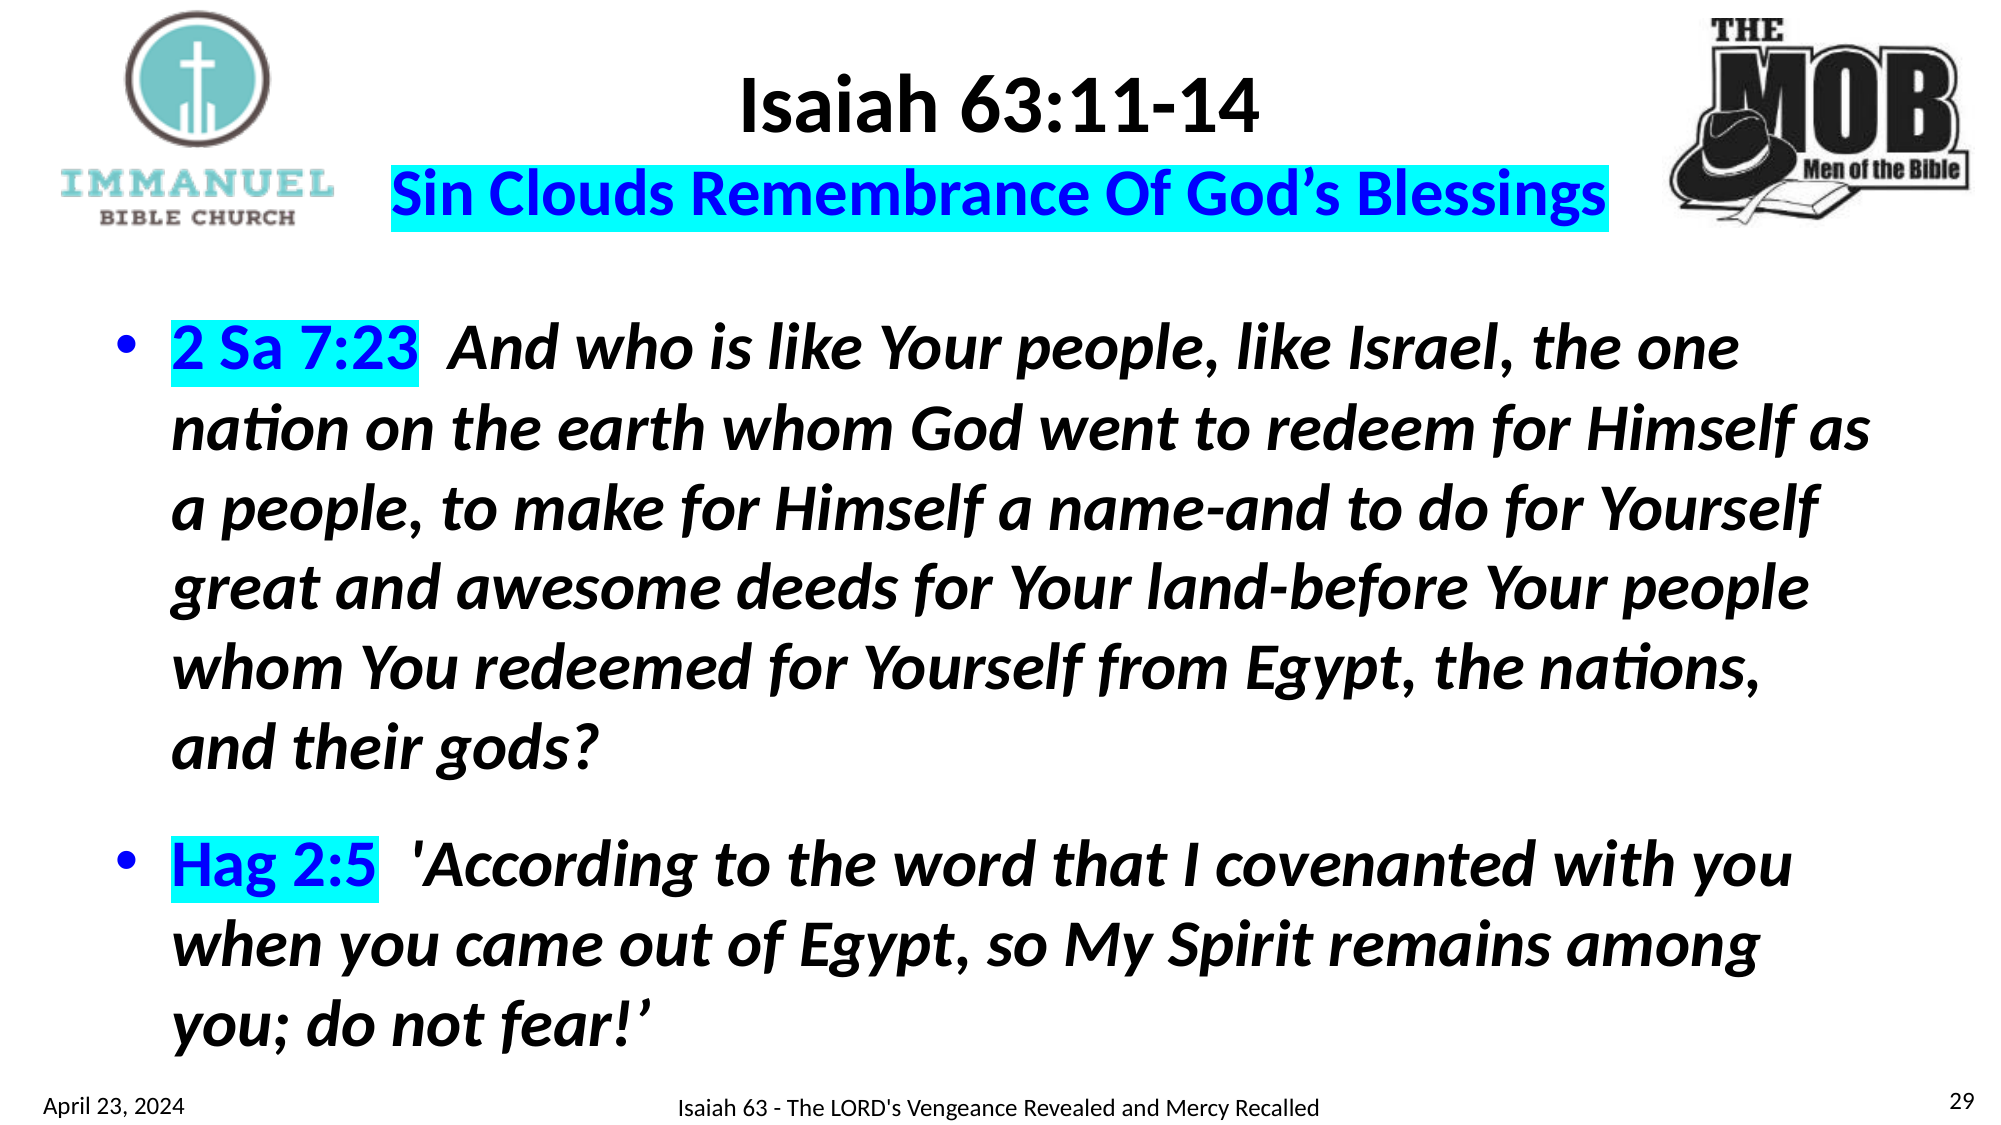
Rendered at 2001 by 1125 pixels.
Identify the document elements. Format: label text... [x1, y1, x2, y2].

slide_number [28, 1074, 372, 1125]
picture [1662, 18, 1975, 228]
picture [58, 0, 338, 250]
footer Isaiah 63 - The LORD's Vengeance Revealed and Mercy Recalled [308, 1076, 1692, 1125]
list 2 Sa 7:23 And who is like Your people, like Israel, the one nation on the earth whom God went to redeem for Himself as a people, to make for Himself a name-and to do for Yourself great and awesome deeds for Your land-before Your people whom You redeemed for Yourself from Egypt, the nations, and their gods? Hag 2:5 'According to the word that I covenanted with you when you came out of Egypt, so My Spirit remains among you; do not fear!’ [99, 262, 1900, 1005]
slide_number 29 [1839, 1069, 1990, 1125]
title Isaiah 63:11-14 Sin Clouds Remembrance Of God’s Blessings [99, 45, 1900, 233]
